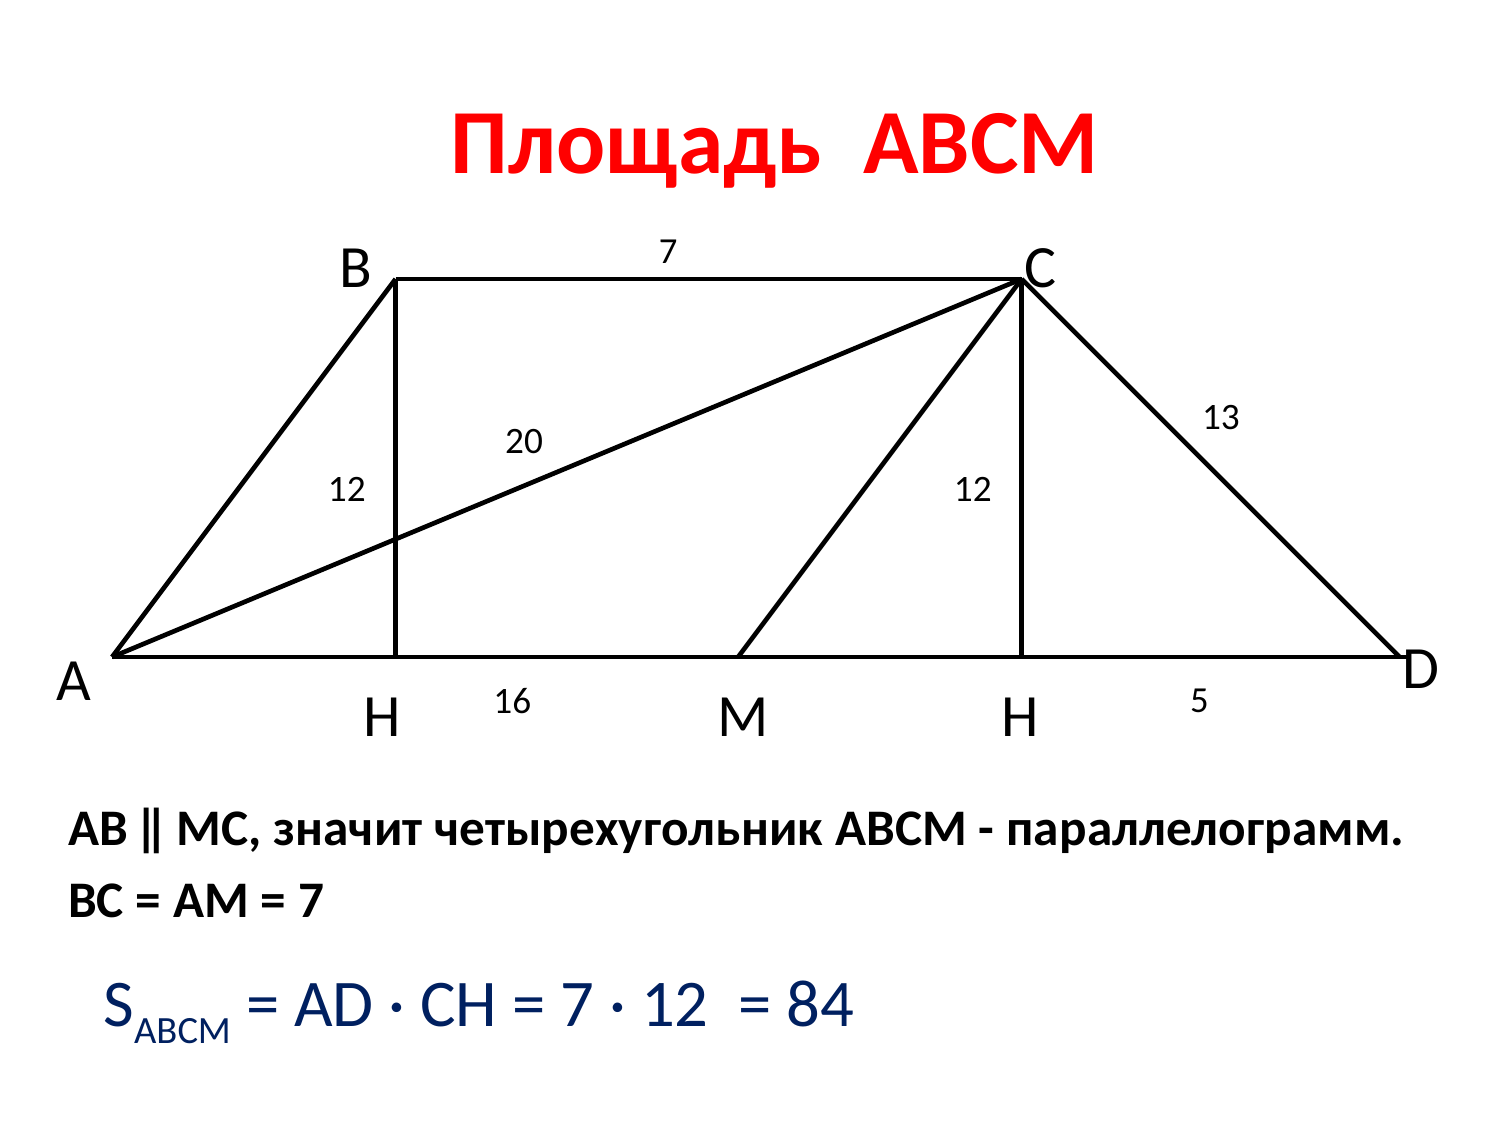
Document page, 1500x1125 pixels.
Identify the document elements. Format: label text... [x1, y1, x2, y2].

text_box D [1387, 621, 1461, 709]
list А [41, 633, 114, 721]
text_box 5 [1175, 668, 1248, 728]
text_box 16 [478, 668, 551, 757]
text_box С [1009, 231, 1083, 277]
text_box Н [348, 668, 421, 757]
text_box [111, 278, 395, 658]
text_box Площадь АВСМ [100, 42, 1451, 231]
text_box Н [986, 668, 1059, 757]
text_box М [702, 668, 776, 757]
text_box В [324, 231, 398, 276]
text_box SAВCМ = AD · CH = 7 · 12 = 84 [88, 953, 1022, 1083]
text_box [1024, 278, 1400, 656]
text_box 7 [643, 219, 717, 276]
text_box АВ ǁ МС, значит четырехугольник АВСМ - параллелограмм. ВС = АМ = 7 [53, 786, 1447, 953]
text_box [396, 278, 1022, 658]
